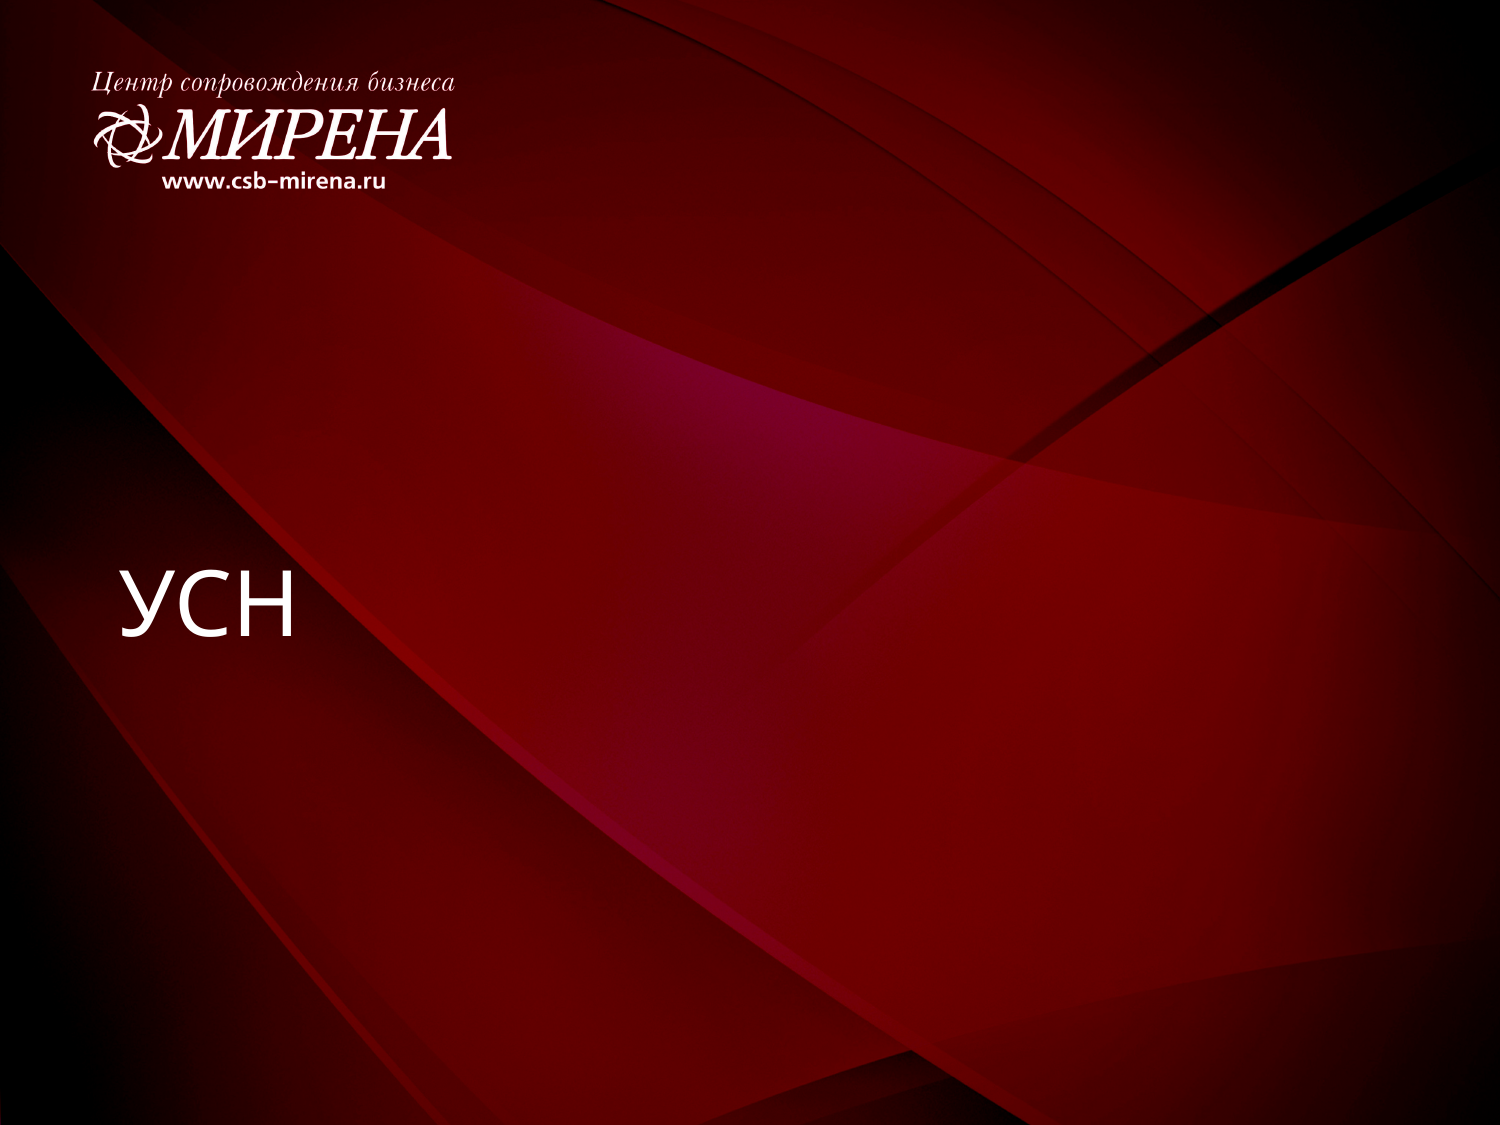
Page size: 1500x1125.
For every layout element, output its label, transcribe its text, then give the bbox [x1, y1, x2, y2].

picture [0, 0, 1500, 1125]
text_box УСН [103, 460, 1379, 853]
